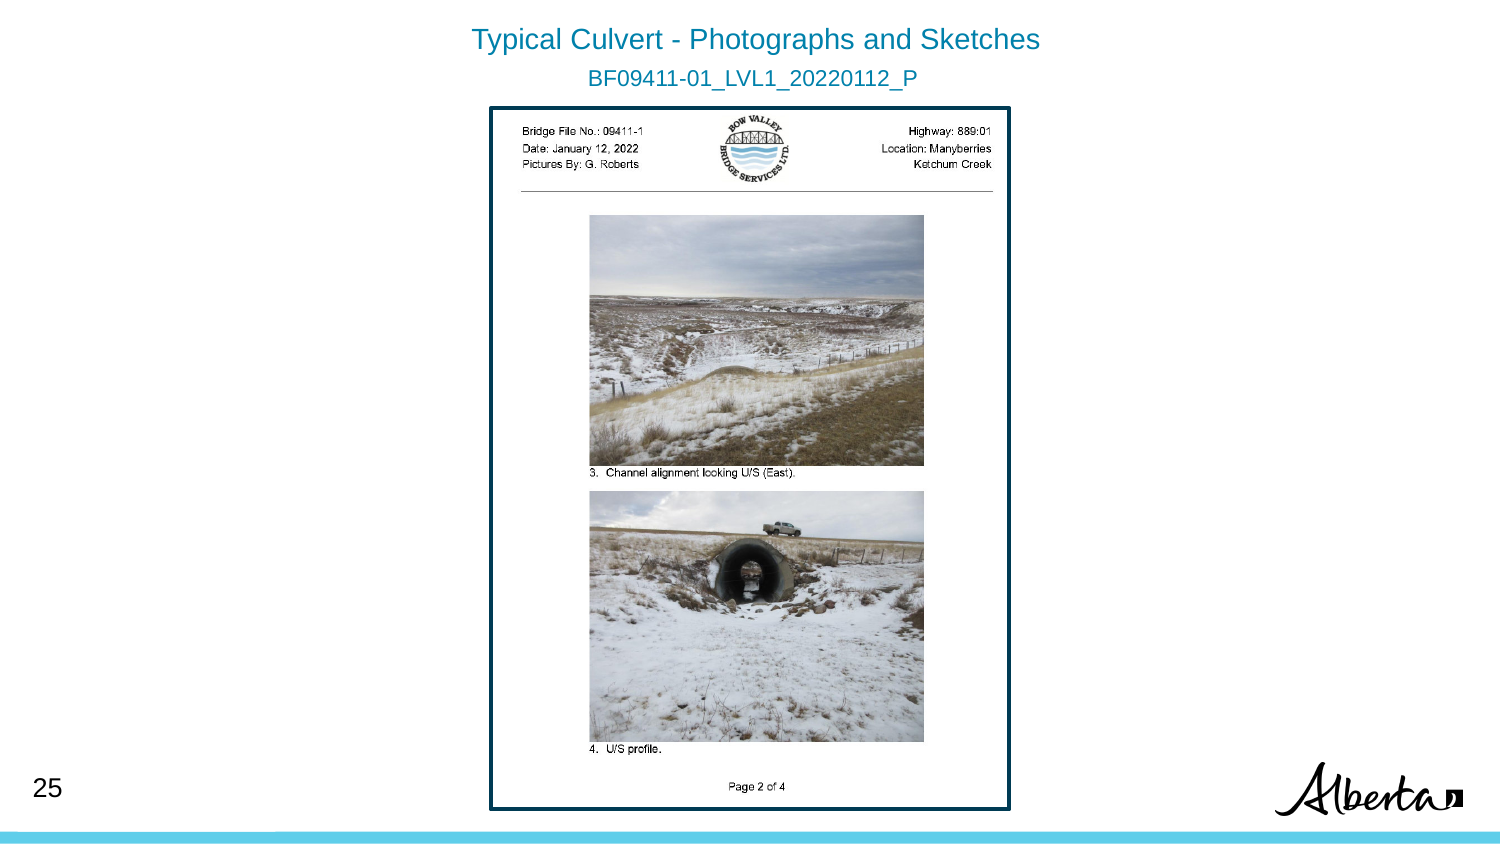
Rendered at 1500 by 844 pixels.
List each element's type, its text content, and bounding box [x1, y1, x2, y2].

slide_number 24 [17, 764, 356, 810]
picture [472, 90, 1041, 827]
text_box Typical Culvert - Photographs and Sketches BF09411-01_LVL1_20220112_P [283, 19, 1230, 86]
picture [1275, 762, 1463, 816]
